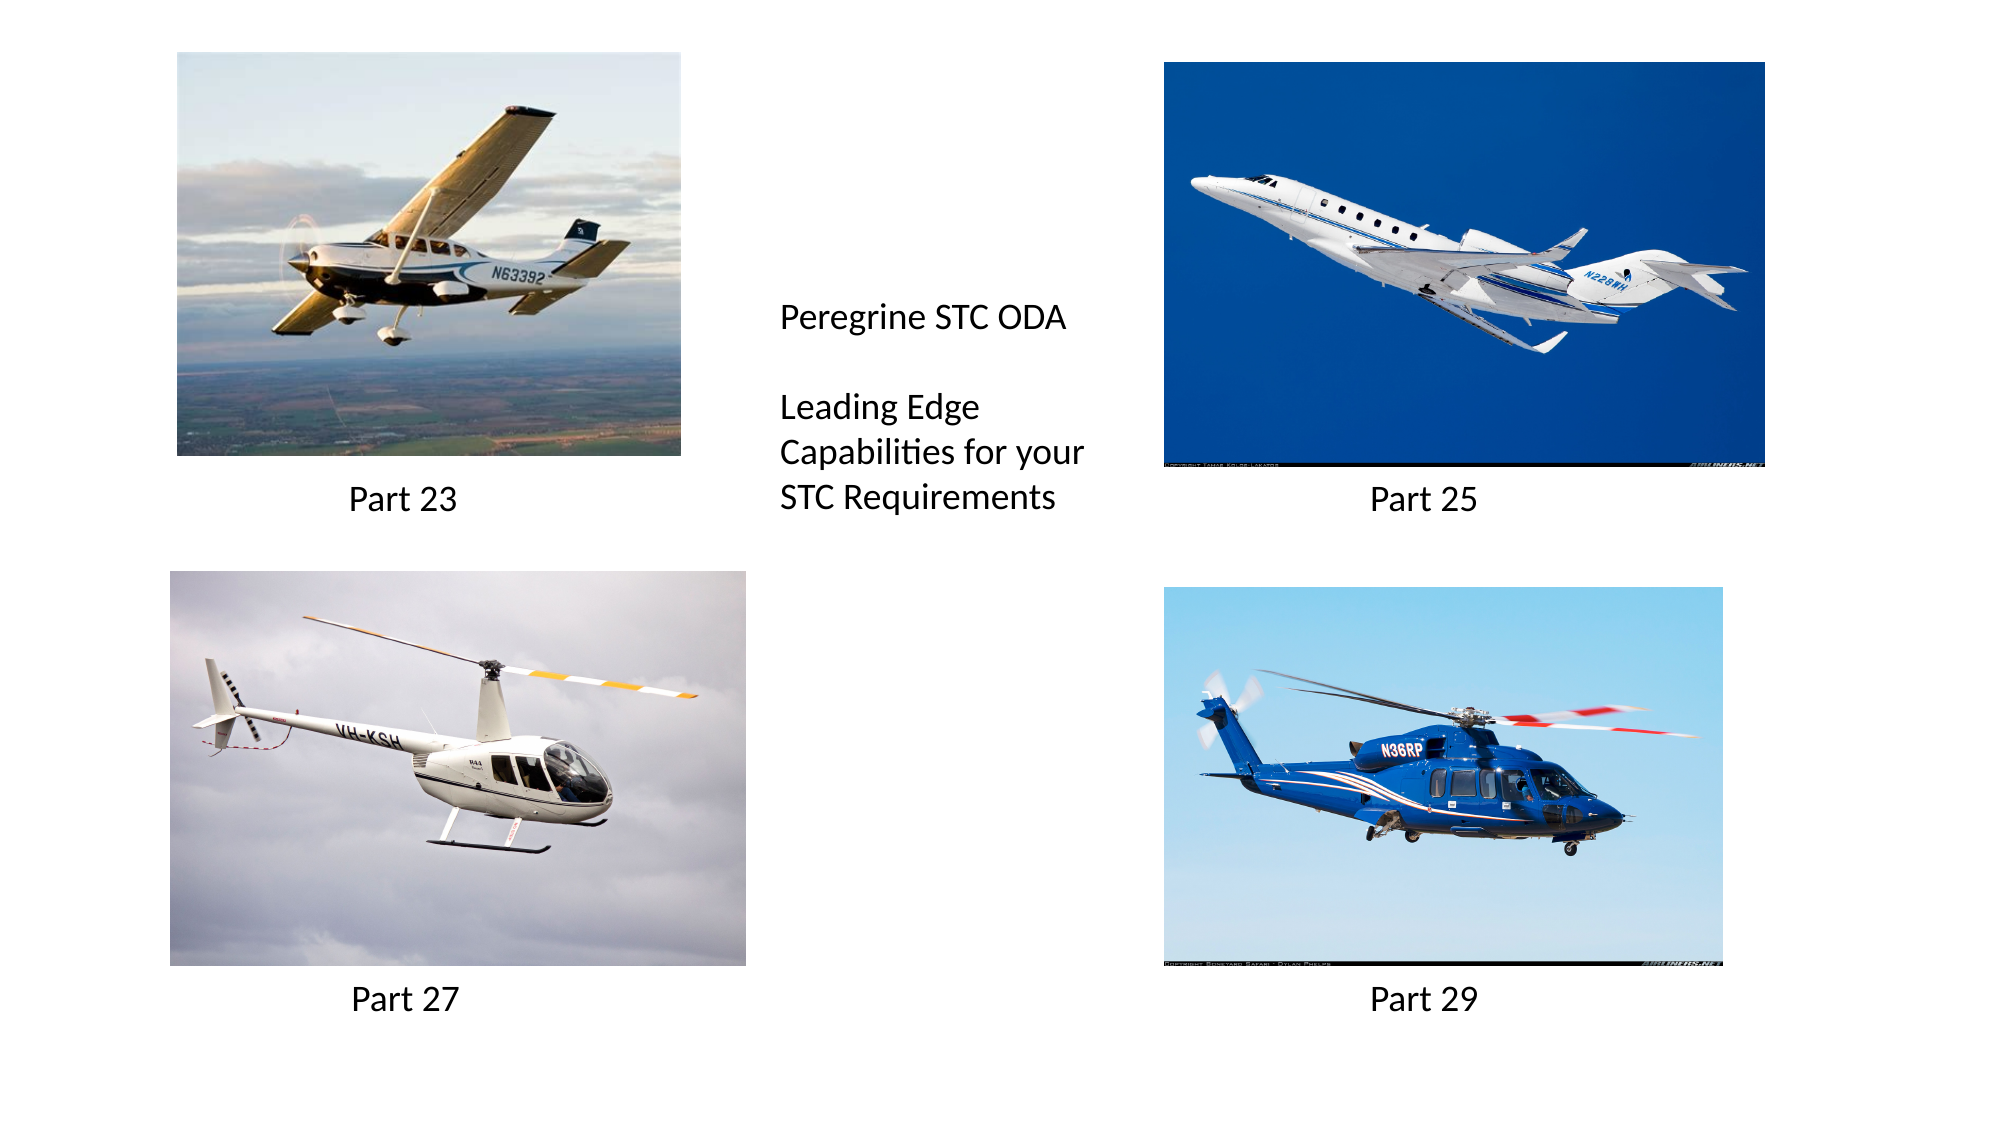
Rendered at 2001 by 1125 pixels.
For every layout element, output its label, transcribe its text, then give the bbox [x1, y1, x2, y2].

picture [1164, 62, 1765, 467]
text_box Part 23 [334, 466, 473, 527]
text_box Part 25 [1355, 467, 1494, 527]
text_box Part 29 [1355, 966, 1494, 1027]
picture [1164, 587, 1723, 966]
picture [170, 571, 746, 966]
text_box Part 27 [336, 966, 475, 1027]
picture [177, 52, 681, 456]
text_box Peregrine STC ODA Leading Edge Capabilities for your STC Requirements [765, 285, 1148, 525]
